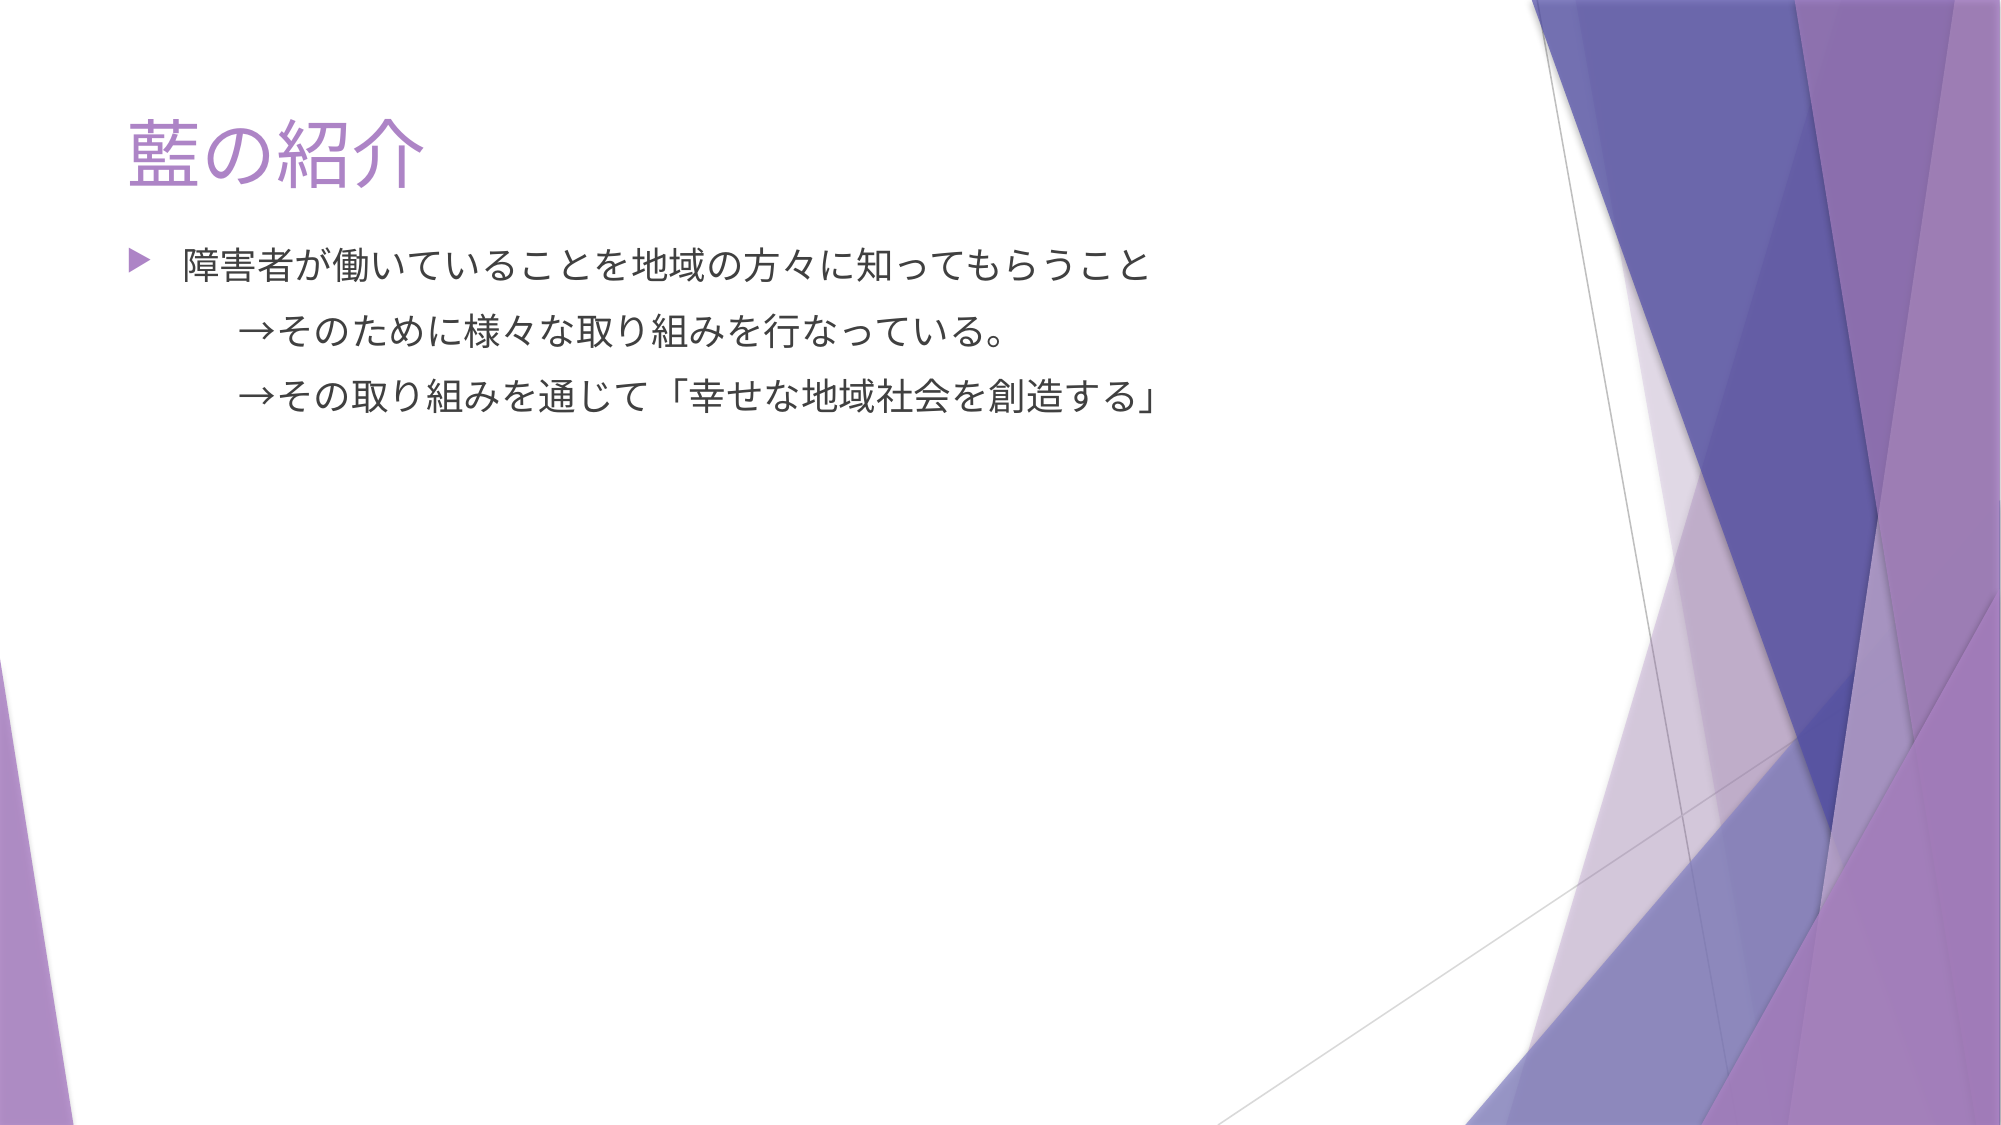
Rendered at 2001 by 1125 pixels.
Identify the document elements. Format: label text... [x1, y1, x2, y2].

text_box 障害者が働いていることを地域の方々に知ってもらうこと →そのために様々な取り組みを行なっている。 →その取り組みを通じて「幸せな地域社会を創造する」 [111, 234, 1522, 1074]
title 藍の紹介 [111, 99, 1522, 234]
